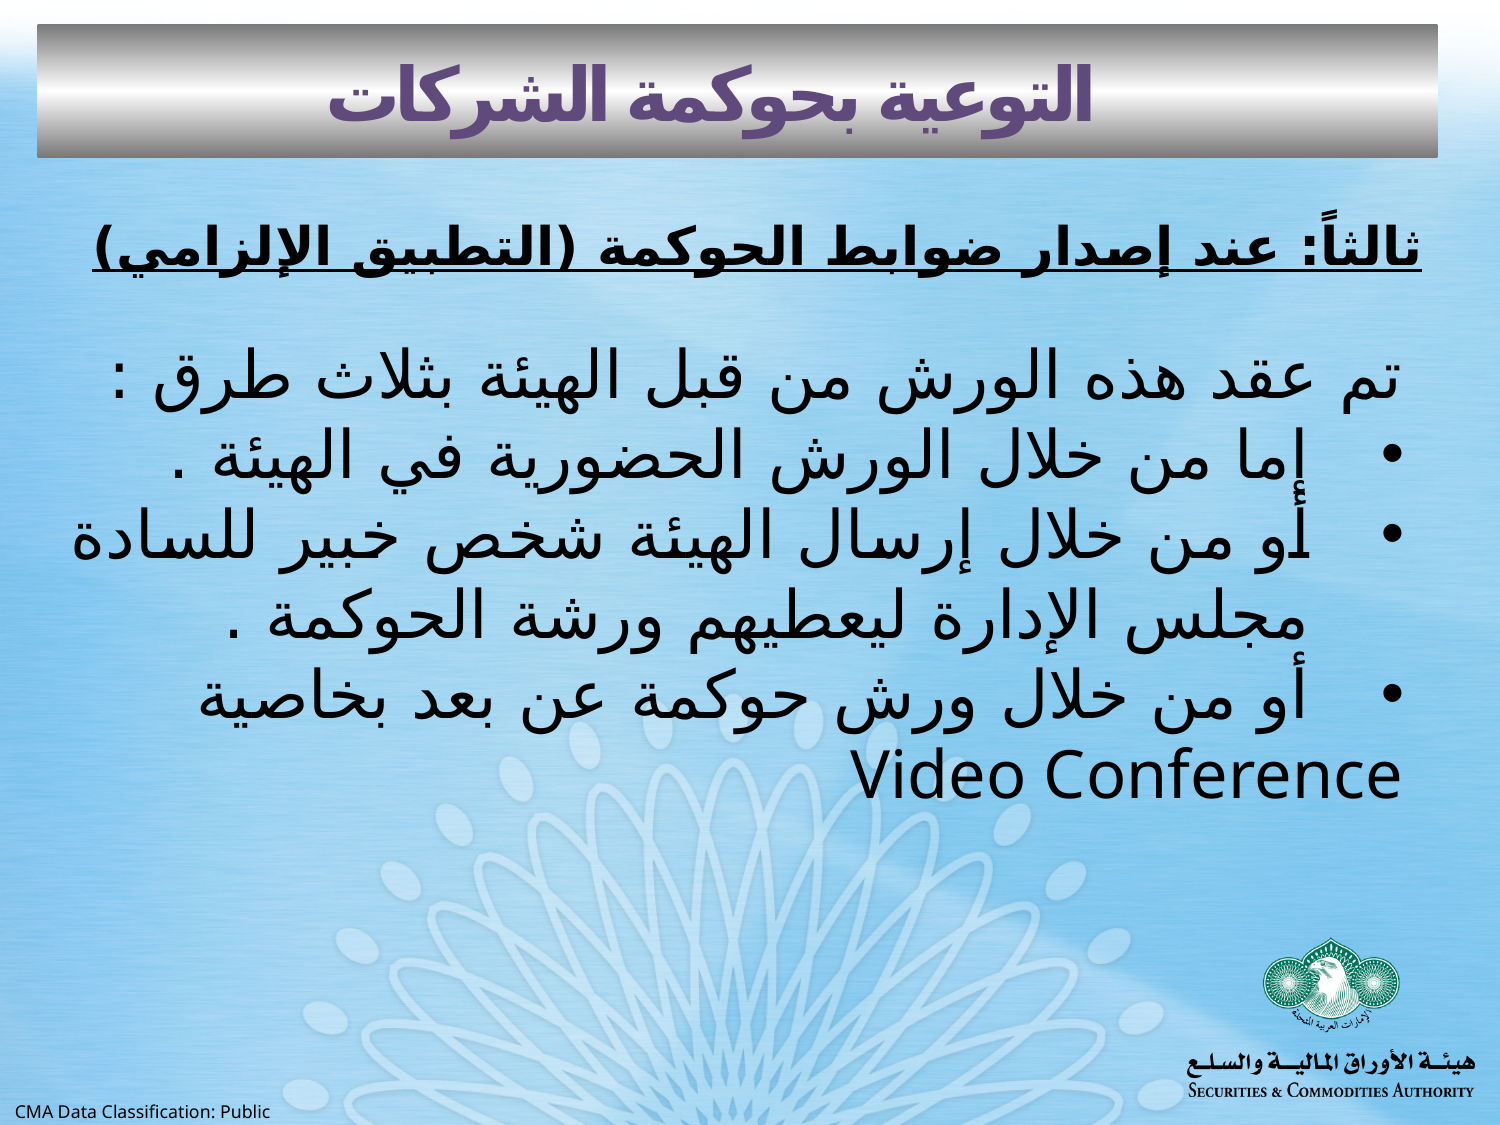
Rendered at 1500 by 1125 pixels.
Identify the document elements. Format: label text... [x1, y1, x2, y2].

picture [0, 0, 1500, 1125]
text_box ثالثاً: عند إصدار ضوابط الحوكمة (التطبيق الإلزامي) [53, 217, 1438, 1018]
text_box تم عقد هذه الورش من قبل الهيئة بثلاث طرق : إما من خلال الورش الحضورية في الهيئة . أو من خلال إرسال الهيئة شخص خبير للسادة مجلس الإدارة ليعطيهم ورشة الحوكمة . أو من خلال ورش حوكمة عن بعد بخاصية Video Conference [56, 324, 1419, 820]
text_box التوعية بحوكمة الشركات [37, 24, 1438, 158]
